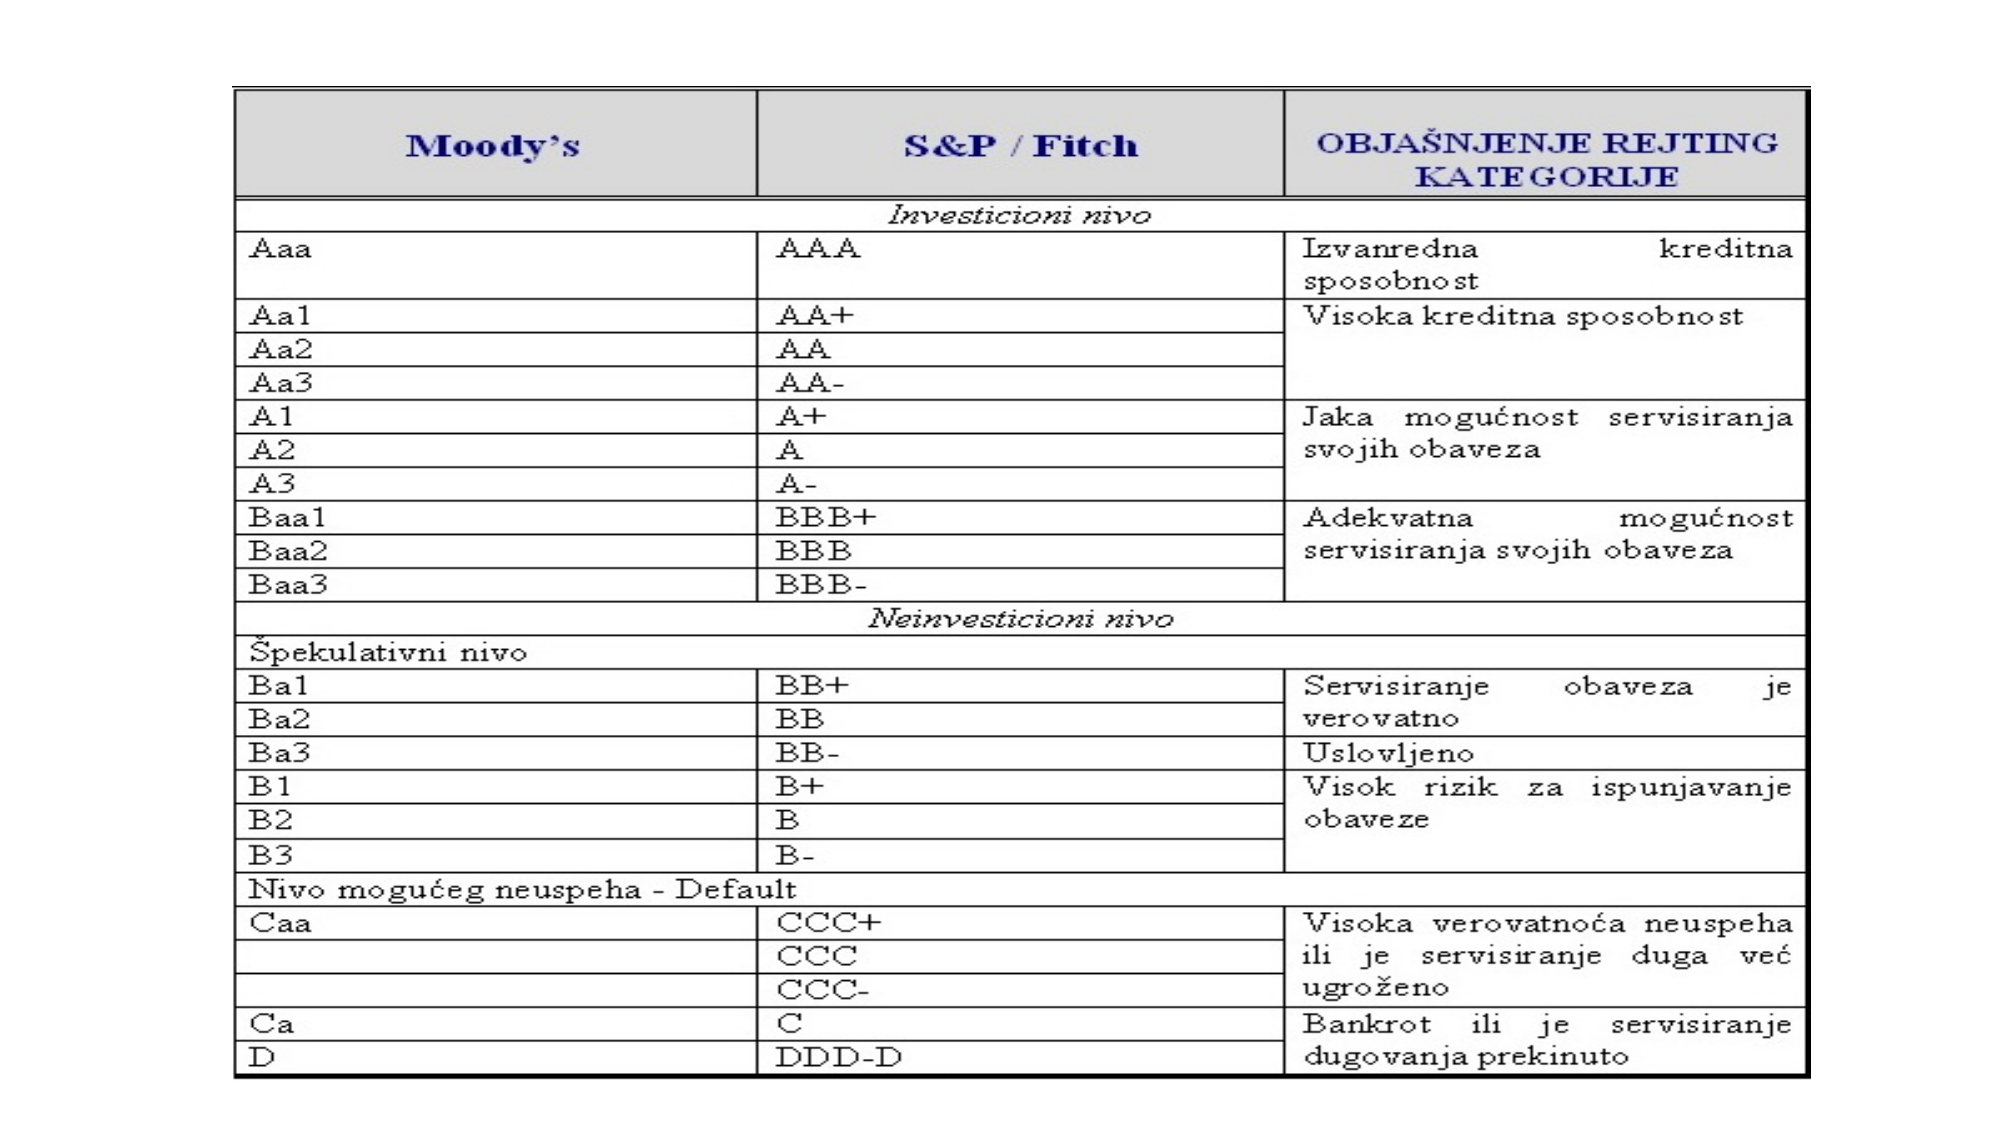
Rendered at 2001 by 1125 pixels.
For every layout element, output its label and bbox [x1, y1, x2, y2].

list [232, 86, 1811, 1081]
